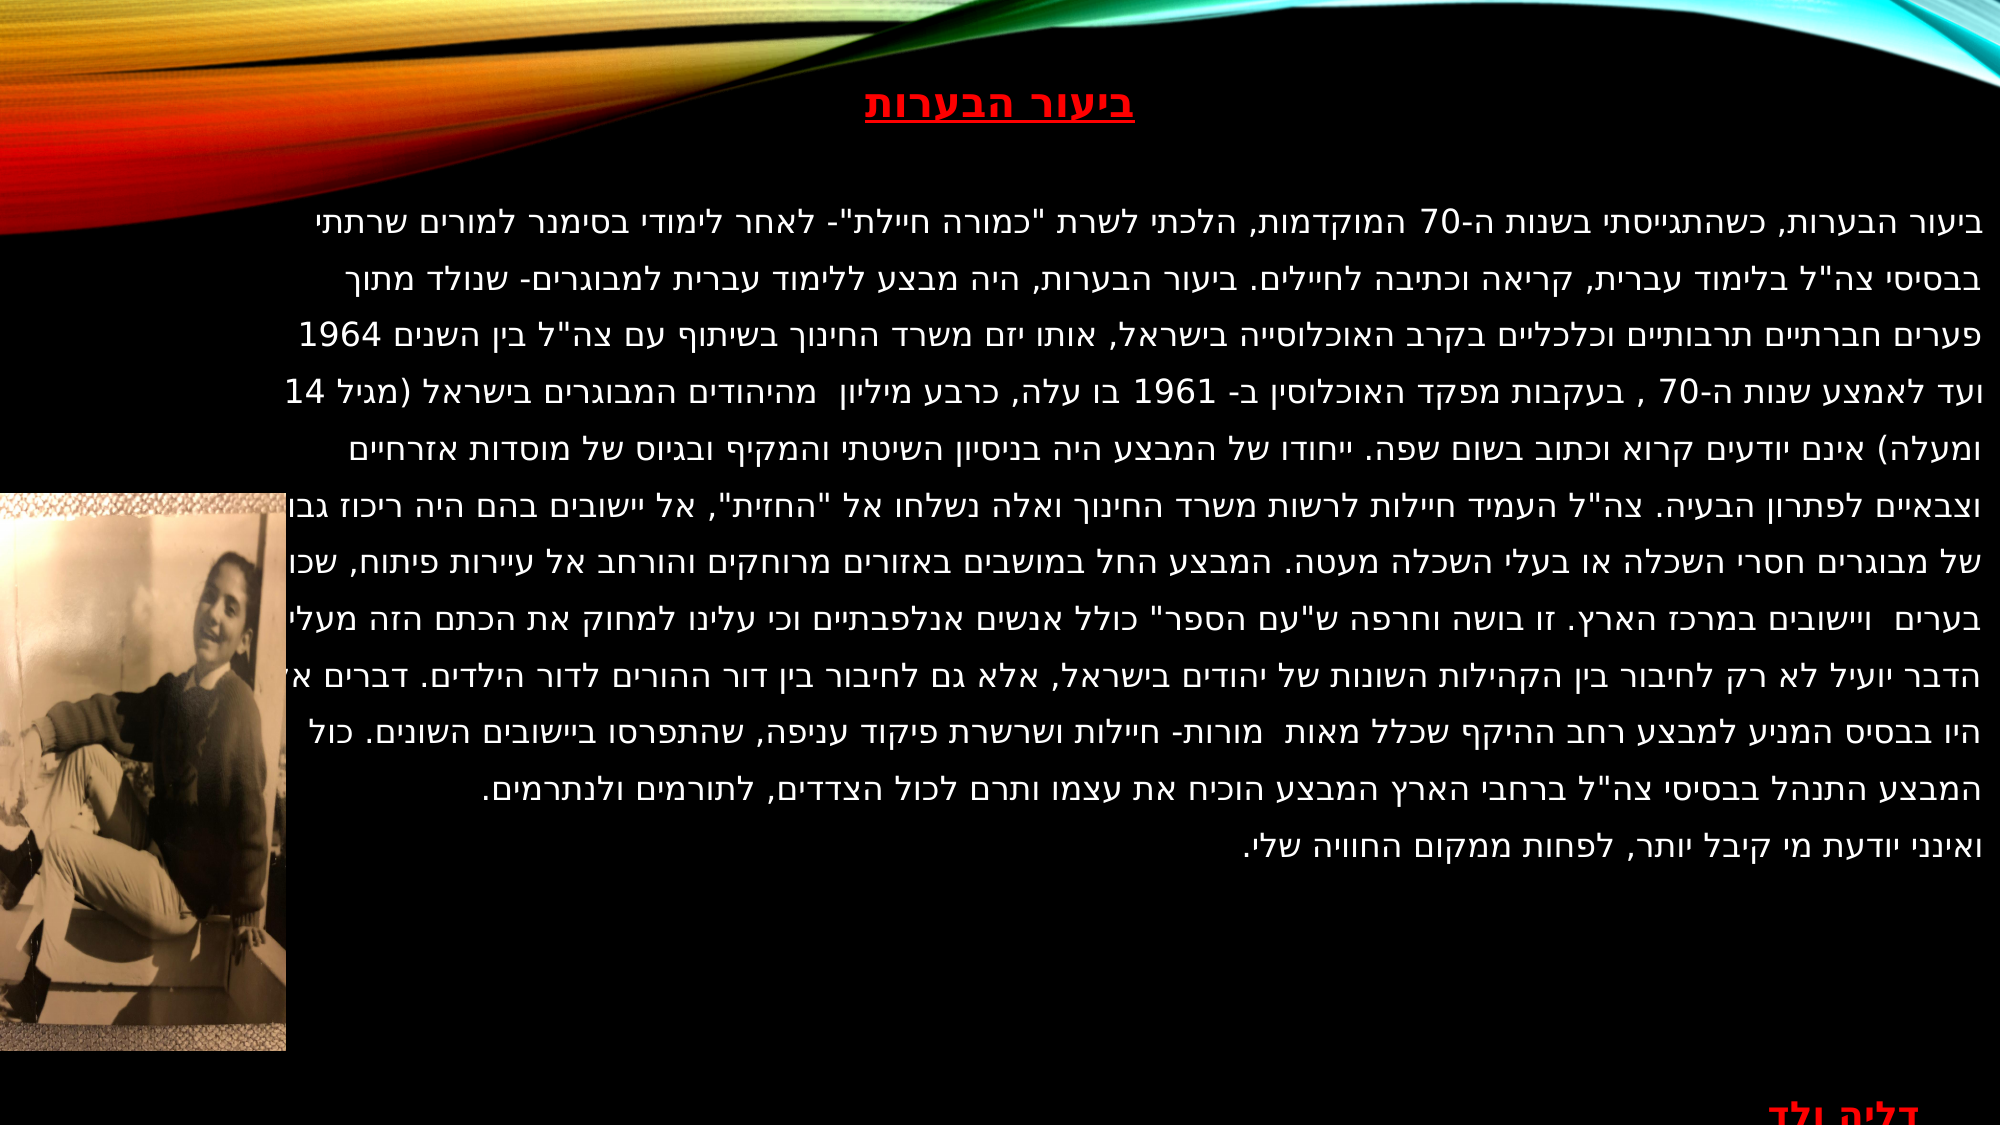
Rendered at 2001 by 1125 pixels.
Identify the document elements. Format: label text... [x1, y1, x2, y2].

picture [0, 493, 286, 1051]
picture [0, 0, 2000, 74]
list ביעור הבערות ביעור הבערות, כשהתגייסתי בשנות ה-70 המוקדמות, הלכתי לשרת "כמורה חיילת"- לאחר לימודי בסימנר למורים שרתתי בבסיסי צה"ל בלימוד עברית, קריאה וכתיבה לחיילים. ביעור הבערות, היה מבצע ללימוד עברית למבוגרים- שנולד מתוך פערים חברתיים תרבותיים וכלכליים בקרב האוכלוסייה בישראל, אותו יזם משרד החינוך בשיתוף עם צה"ל בין השנים 1964 ועד לאמצע שנות ה-70 , בעקבות מפקד האוכלוסין ב- 1961 בו עלה, כרבע מיליון מהיהודים המבוגרים בישראל (מגיל 14 ומעלה) אינם יודעים קרוא וכתוב בשום שפה. ייחודו של המבצע היה בניסיון השיטתי והמקיף ובגיוס של מוסדות אזרחיים וצבאיים לפתרון הבעיה. צה"ל העמיד חיילות לרשות משרד החינוך ואלה נשלחו אל "החזית", אל יישובים בהם היה ריכוז גבוה של מבוגרים חסרי השכלה או בעלי השכלה מעטה. המבצע החל במושבים באזורים מרוחקים והורחב אל עיירות פיתוח, שכונות בערים ויישובים במרכז הארץ. זו בושה וחרפה ש"עם הספר" כולל אנשים אנלפבתיים וכי עלינו למחוק את הכתם הזה מעלינו. הדבר יועיל לא רק לחיבור בין הקהילות השונות של יהודים בישראל, אלא גם לחיבור בין דור ההורים לדור הילדים. דברים אלו היו בבסיס המניע למבצע רחב ההיקף שכלל מאות מורות- חיילות ושרשרת פיקוד עניפה, שהתפרסו ביישובים השונים. כול המבצע התנהל בבסיסי צה"ל ברחבי הארץ המבצע הוכיח את עצמו ותרם לכול הצדדים, לתורמים ולנתרמים. ואינני יודעת מי קיבל יותר, לפחות ממקום החוויה שלי. דליה ולד [0, 74, 2000, 1125]
